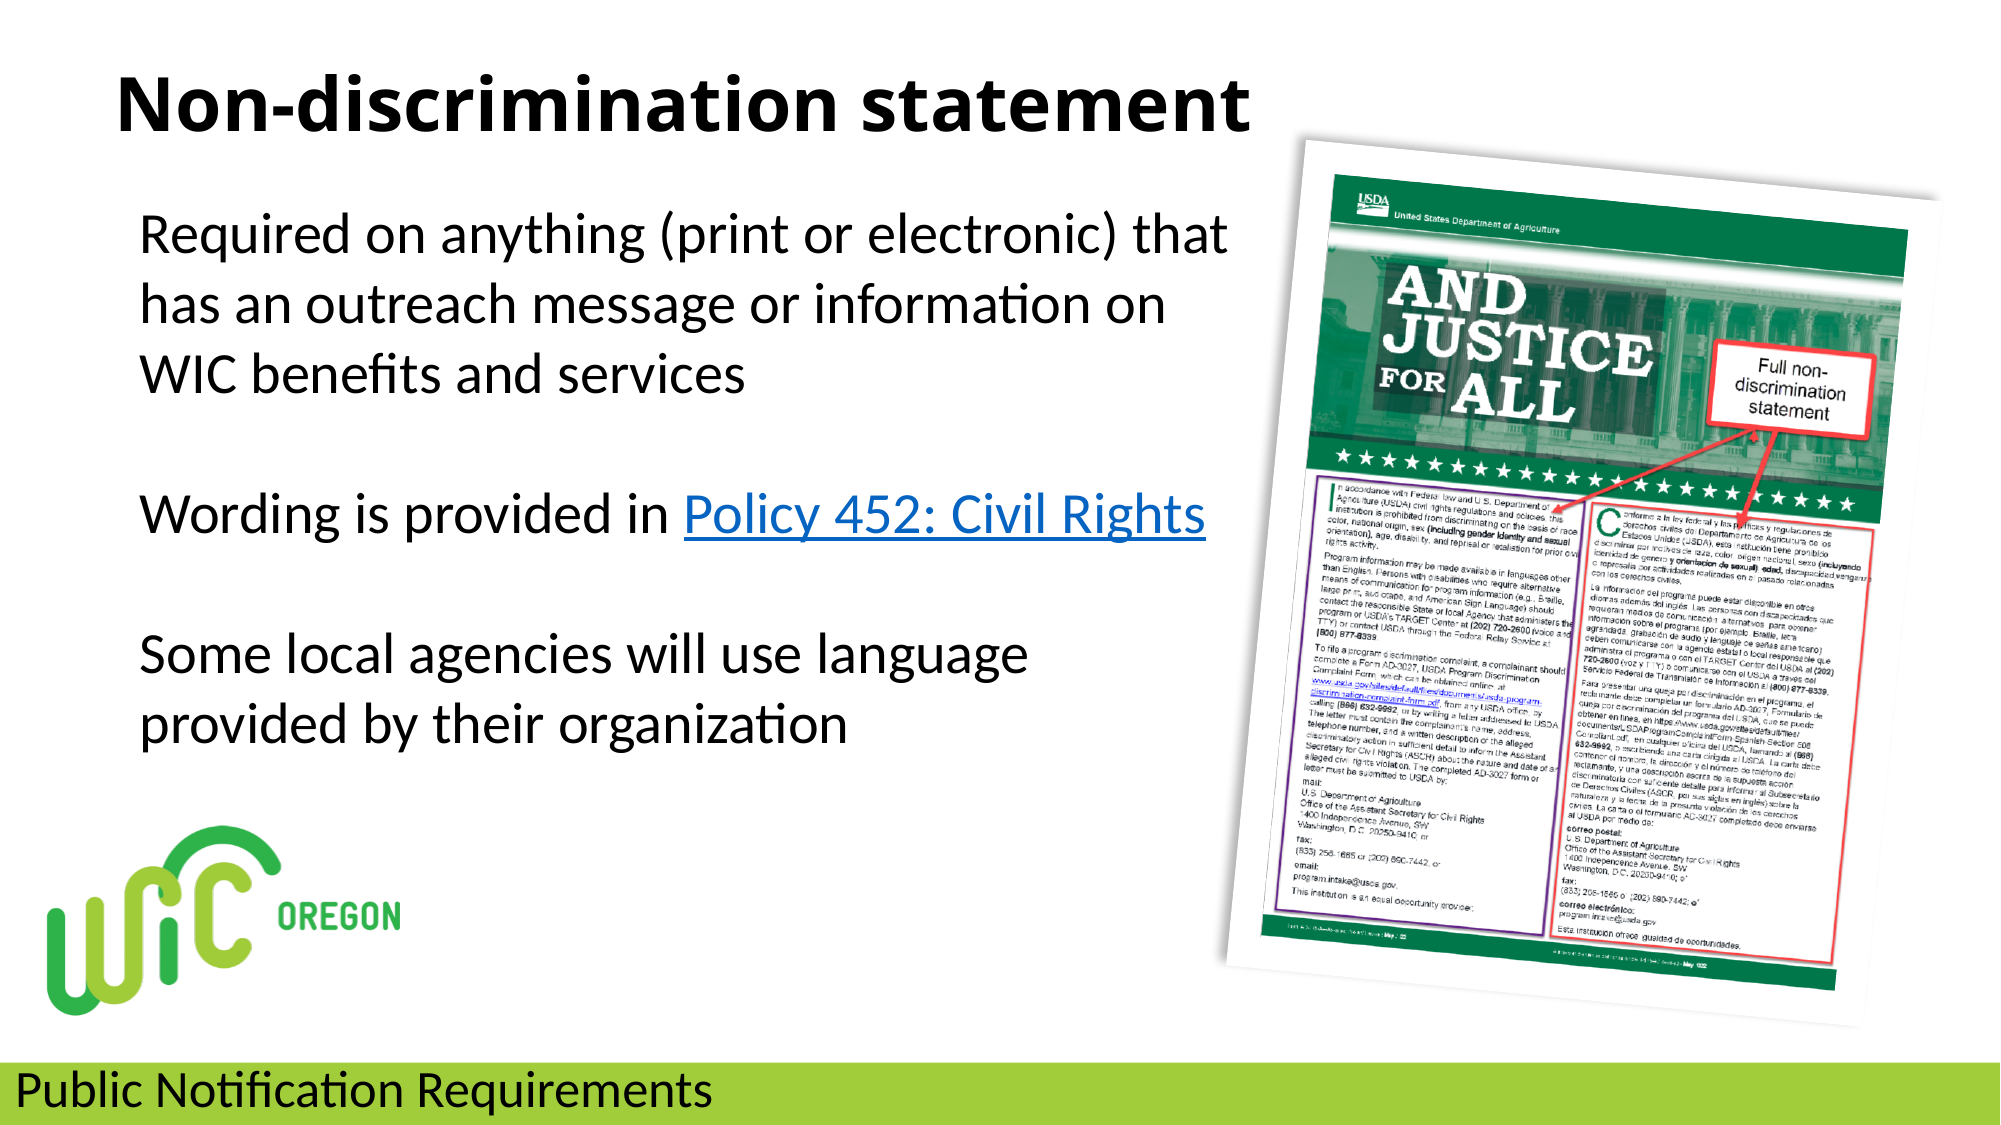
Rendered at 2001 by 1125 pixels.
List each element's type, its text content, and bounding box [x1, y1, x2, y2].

list Public Notification Requirements [0, 1062, 2000, 1125]
text_box Required on anything (print or electronic) that has an outreach message or information on WIC benefits and services Wording is provided in Policy 452: Civil Rights Some local agencies will use language provided by their organization [124, 187, 1288, 762]
title Non-discrimination statement [99, 50, 1500, 379]
picture [1261, 175, 1908, 992]
picture [37, 815, 413, 1028]
